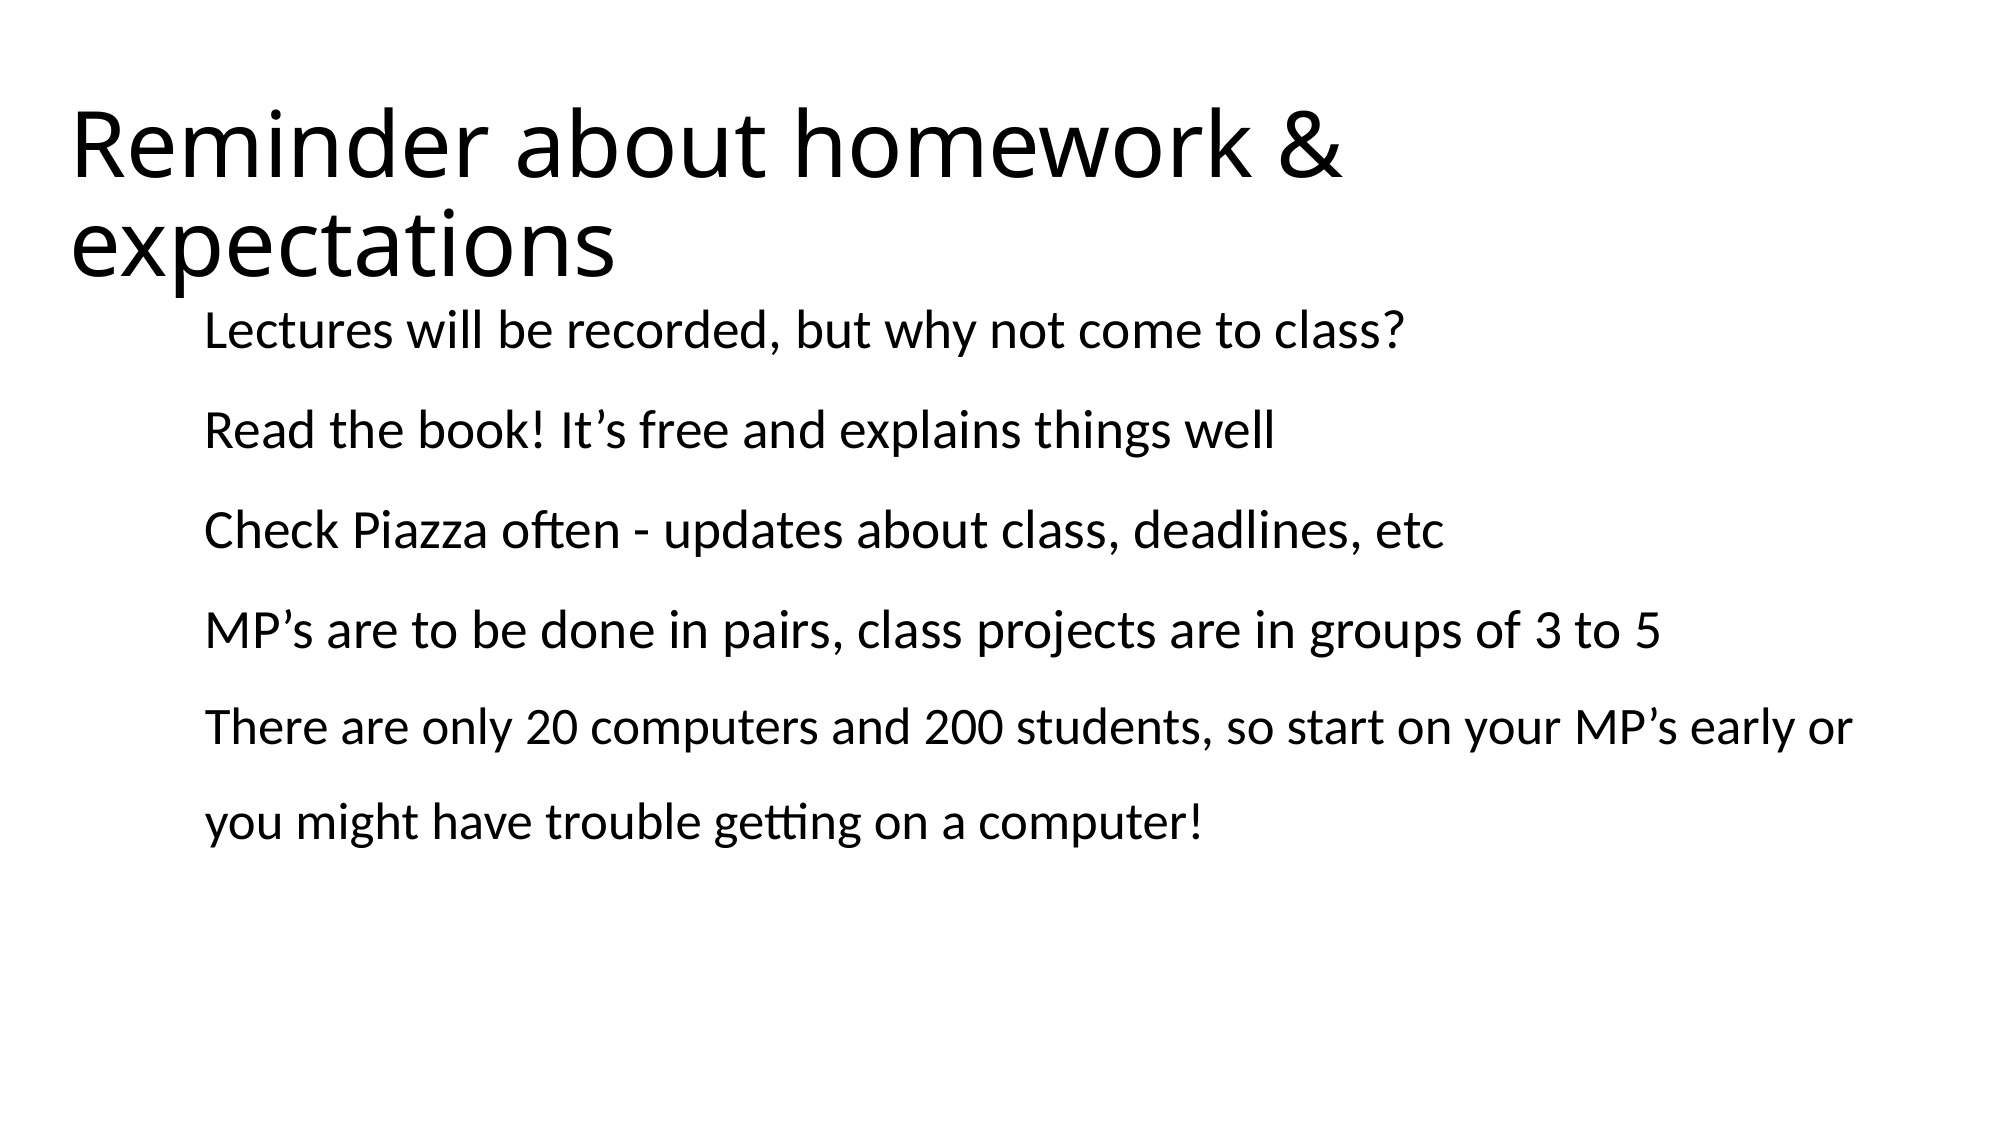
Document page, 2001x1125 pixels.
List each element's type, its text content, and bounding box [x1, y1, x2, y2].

list Lectures will be recorded, but why not come to class? Read the book! It’s free and explains things well Check Piazza often - updates about class, deadlines, etc MP’s are to be done in pairs, class projects are in groups of 3 to 5 There are only 20 computers and 200 students, so start on your MP’s early or you might have trouble getting on a computer! [84, 240, 1937, 1033]
title Reminder about homework & expectations [49, 78, 1914, 204]
